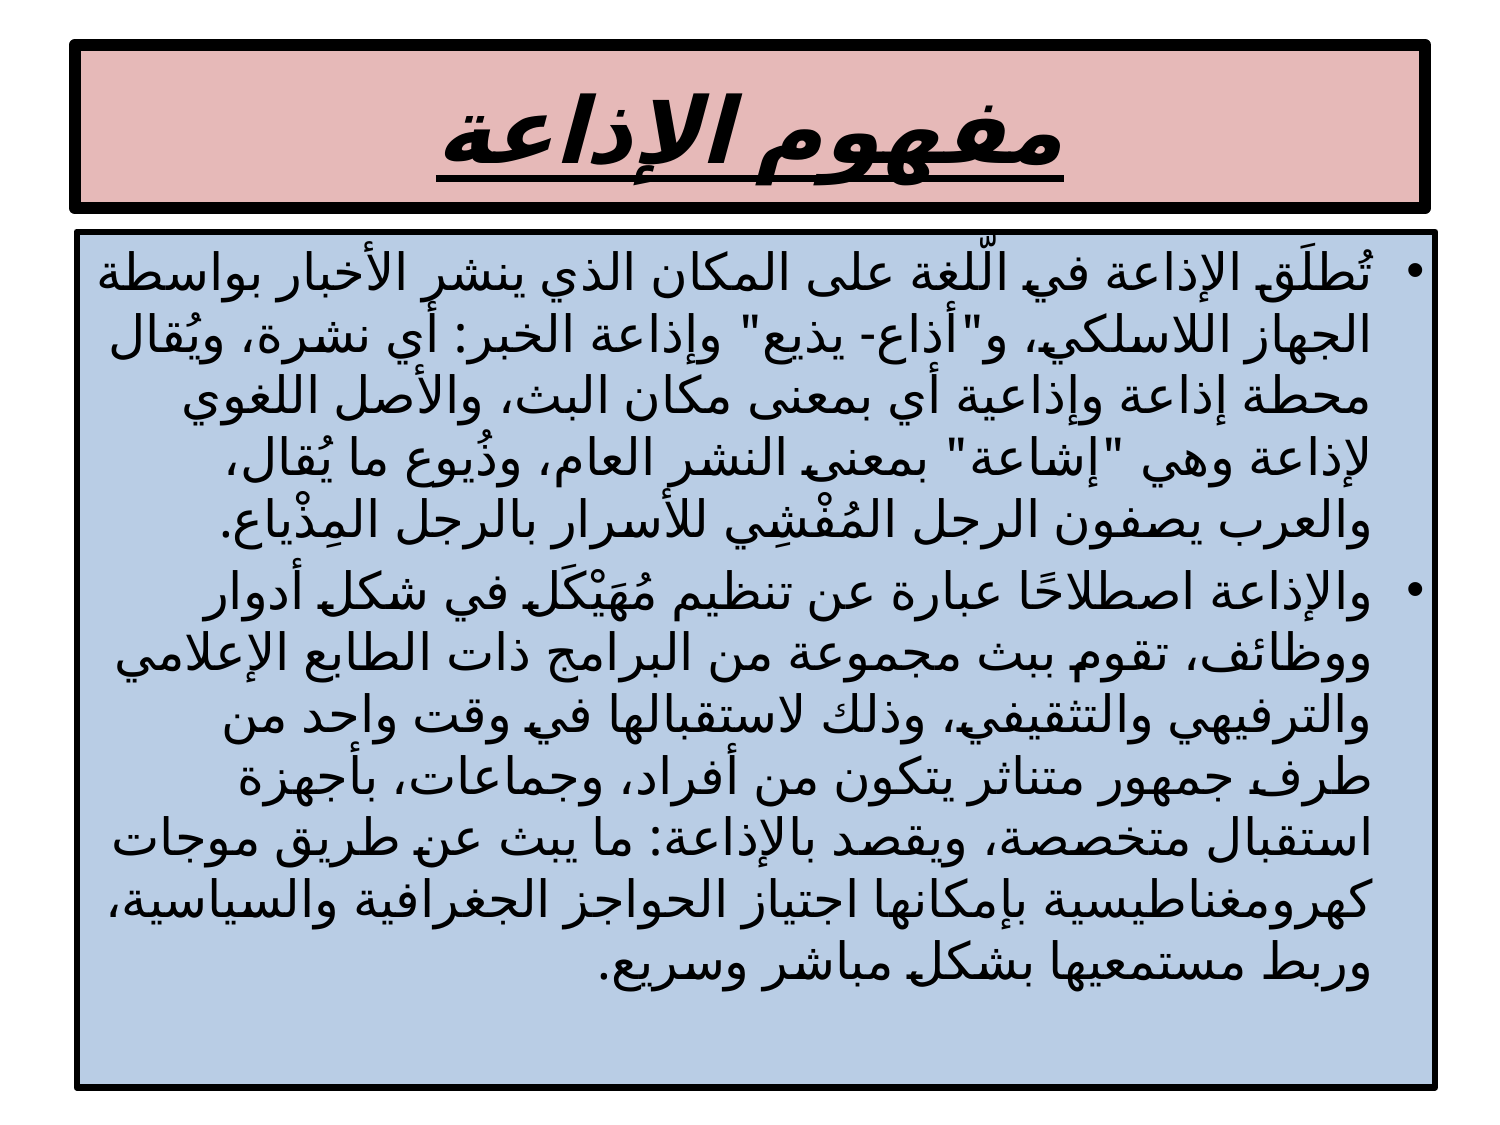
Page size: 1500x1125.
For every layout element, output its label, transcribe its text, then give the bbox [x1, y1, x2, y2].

list تُطلَق الإذاعة في الّلغة على المكان الذي ينشر الأخبار بواسطة الجهاز اللاسلكي، و"أذاع- يذيع" وإذاعة الخبر: أي نشرة، ويُقال محطة إذاعة وإذاعية أي بمعنى مكان البث، والأصل اللغوي لإذاعة وهي "إشاعة" بمعنى النشر العام، وذُيوع ما يُقال، والعرب يصفون الرجل المُفْشِي للأسرار بالرجل المِذْياع. والإذاعة اصطلاحًا عبارة عن تنظيم مُهَيْكَل في شكل أدوار ووظائف، تقوم ببث مجموعة من البرامج ذات الطابع الإعلامي والترفيهي والتثقيفي، وذلك لاستقبالها في وقت واحد من طرف جمهور متناثر يتكون من أفراد، وجماعات، بأجهزة استقبال متخصصة، ويقصد بالإذاعة: ما يبث عن طريق موجات كهرومغناطيسية بإمكانها اجتياز الحواجز الجغرافية والسياسية، وربط مستمعيها بشكل مباشر وسريع. [76, 231, 1436, 1088]
title مفهوم الإذاعة [75, 45, 1425, 209]
